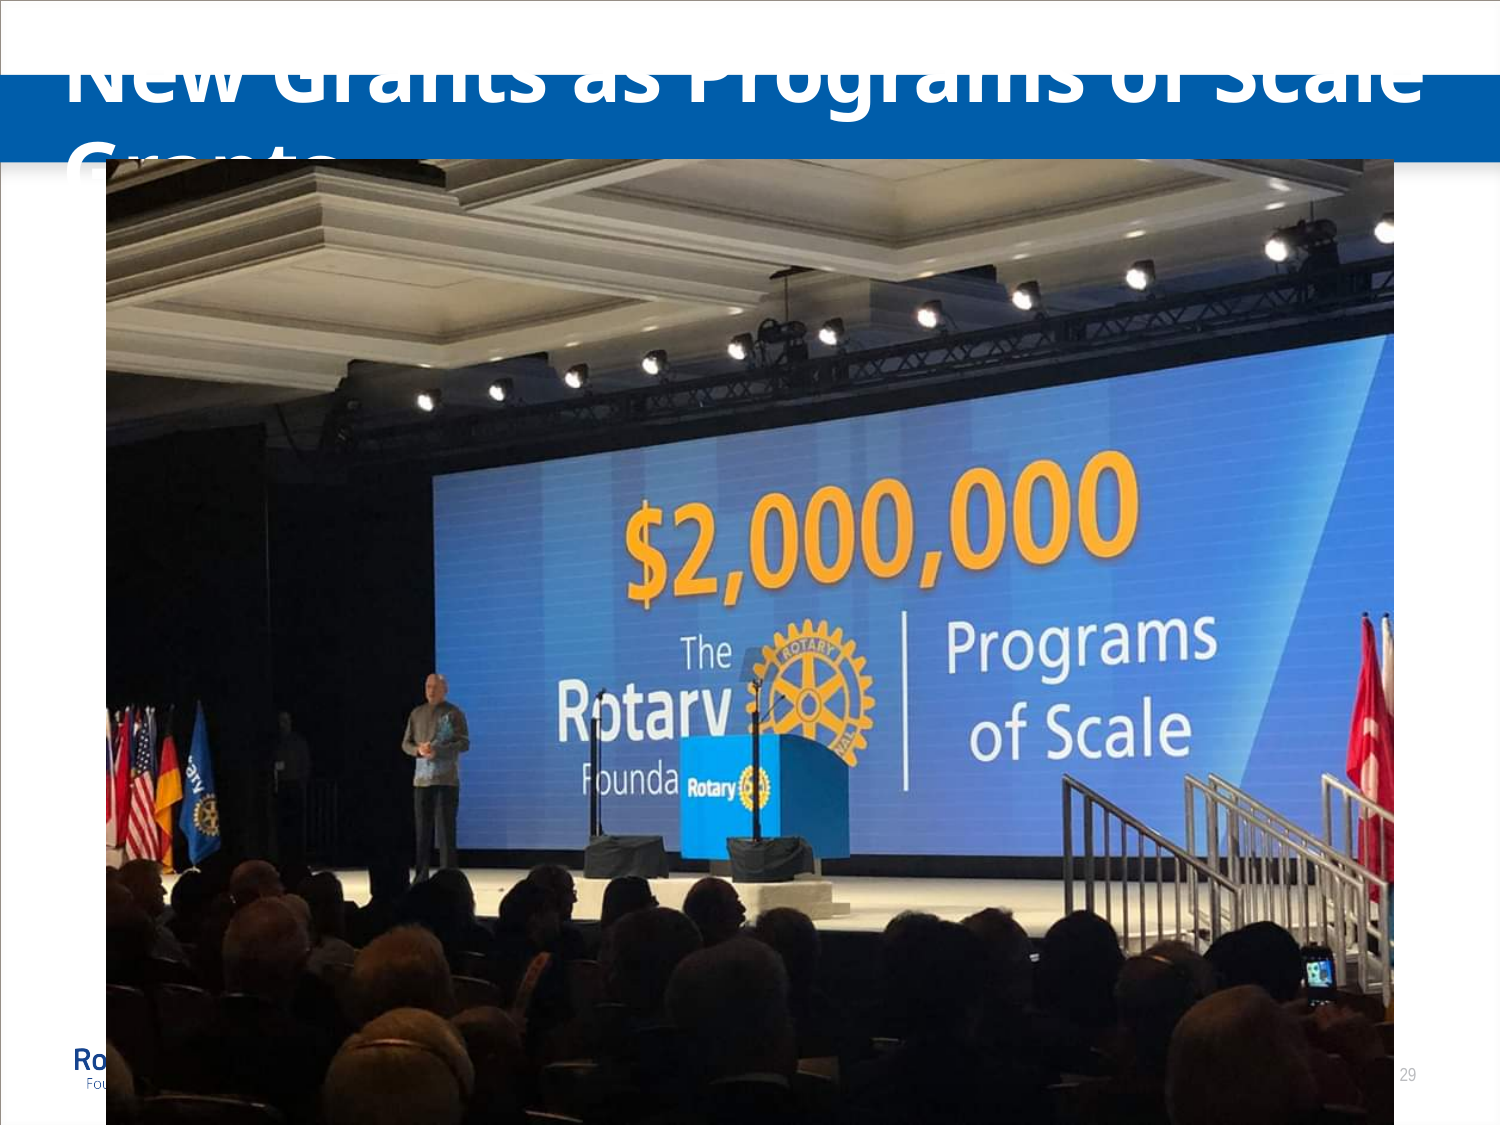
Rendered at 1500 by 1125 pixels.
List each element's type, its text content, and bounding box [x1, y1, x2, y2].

picture [75, 1033, 105, 1089]
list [105, 159, 1394, 1125]
title New Grants as Programs of Scale Grants [62, 75, 1500, 163]
